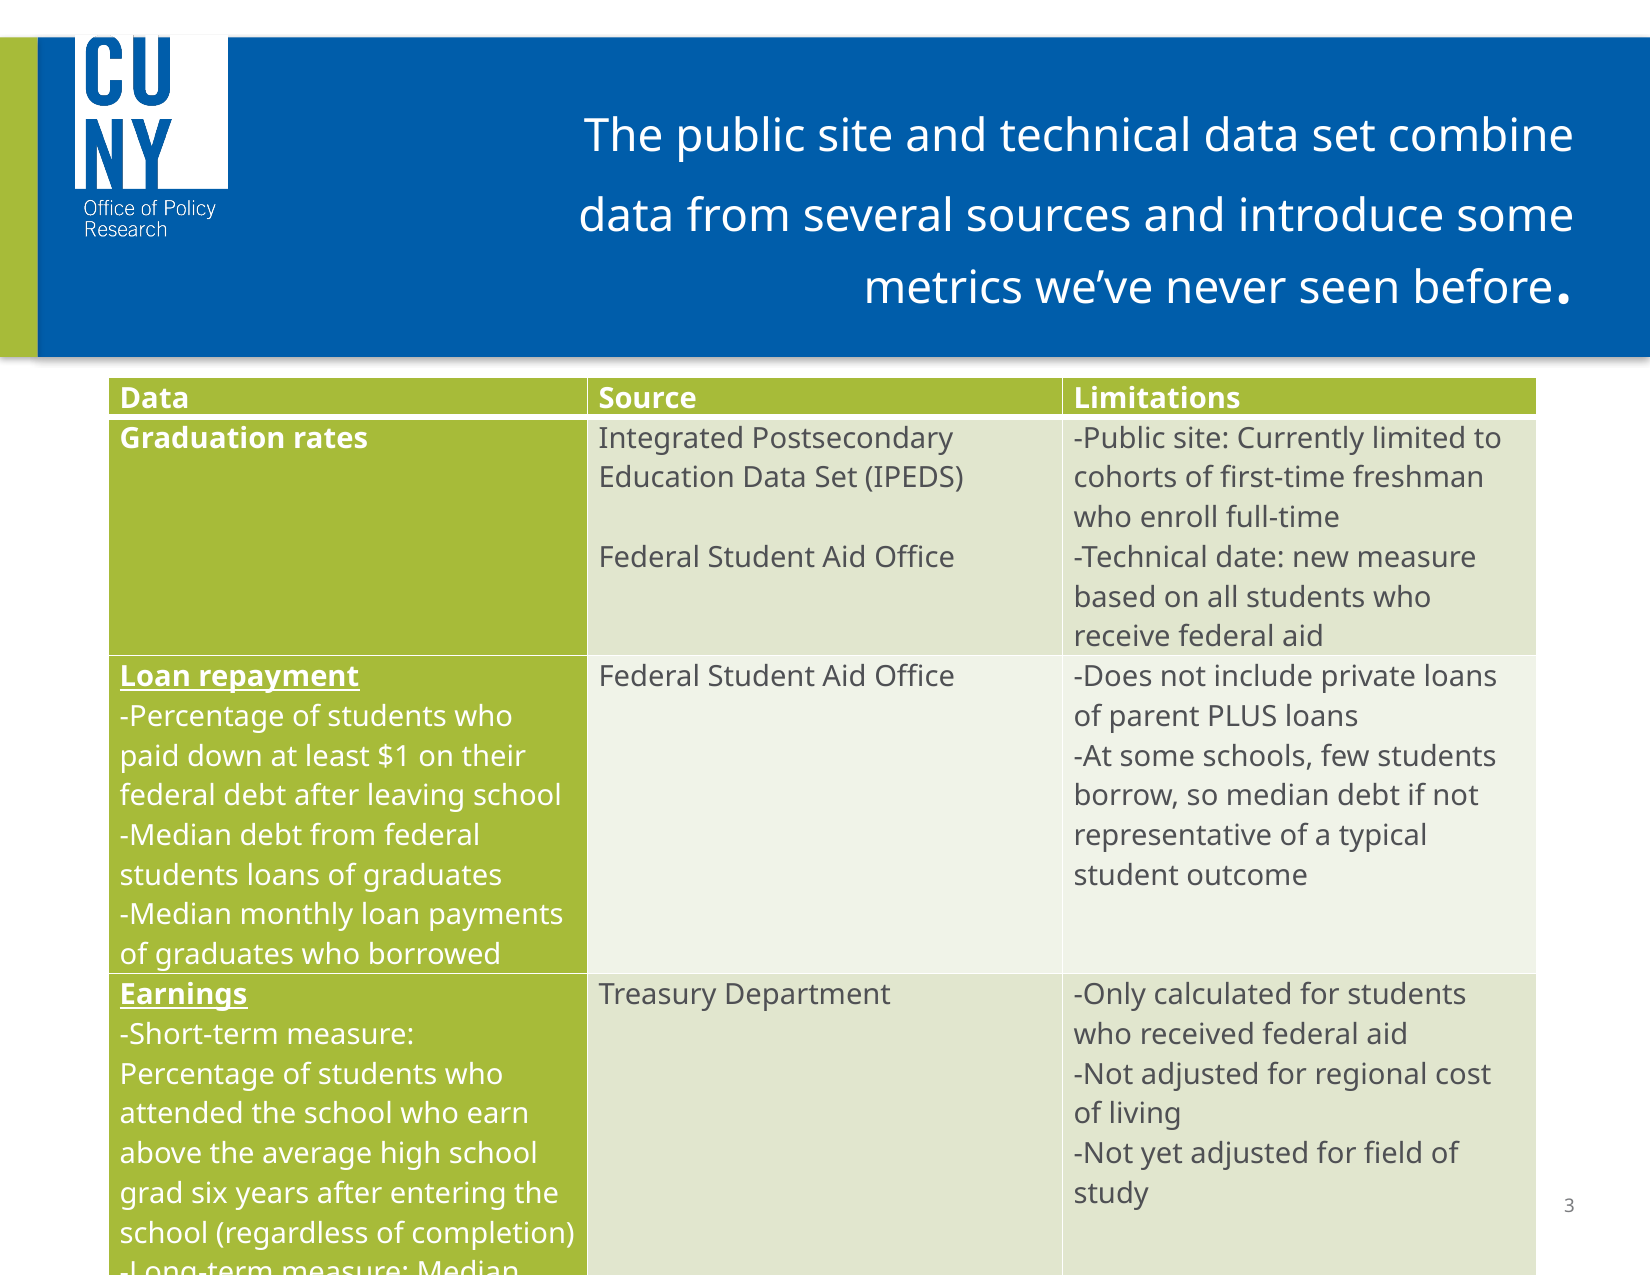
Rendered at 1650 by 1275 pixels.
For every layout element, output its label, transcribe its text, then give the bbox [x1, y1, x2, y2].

table_cell Graduation rates [109, 420, 587, 655]
slide_number 2 [1190, 1181, 1575, 1220]
table_cell -Only calculated for students who received federal aid -Not adjusted for regional cost of living -Not yet adjusted for field of study [1063, 974, 1536, 1275]
table_header Source [588, 378, 1062, 414]
table_cell Earnings -Short-term measure: Percentage of students who attended the school who earn above the average high school grad six years after entering the school (regardless of completion) -Long-term measure: Median earning for students 10 years after entering the school [109, 974, 587, 1275]
table_cell Federal Student Aid Office [588, 656, 1062, 973]
table_cell Loan repayment -Percentage of students who paid down at least $1 on their federal debt after leaving school -Median debt from federal students loans of graduates -Median monthly loan payments of graduates who borrowed [109, 656, 587, 973]
table_cell -Does not include private loans of parent PLUS loans -At some schools, few students borrow, so median debt if not representative of a typical student outcome [1063, 656, 1536, 973]
picture [75, 35, 228, 237]
table_cell Treasury Department [588, 974, 1062, 1275]
table_header Limitations [1063, 378, 1536, 414]
table_header Data [109, 378, 587, 414]
table_cell Integrated Postsecondary Education Data Set (IPEDS) Federal Student Aid Office [588, 420, 1062, 655]
table_cell -Public site: Currently limited to cohorts of first-time freshman who enroll full-time -Technical date: new measure based on all students who receive federal aid [1063, 420, 1536, 655]
title The public site and technical data set combine data from several sources and introduce some metrics we’ve never seen before. [525, 94, 1575, 320]
